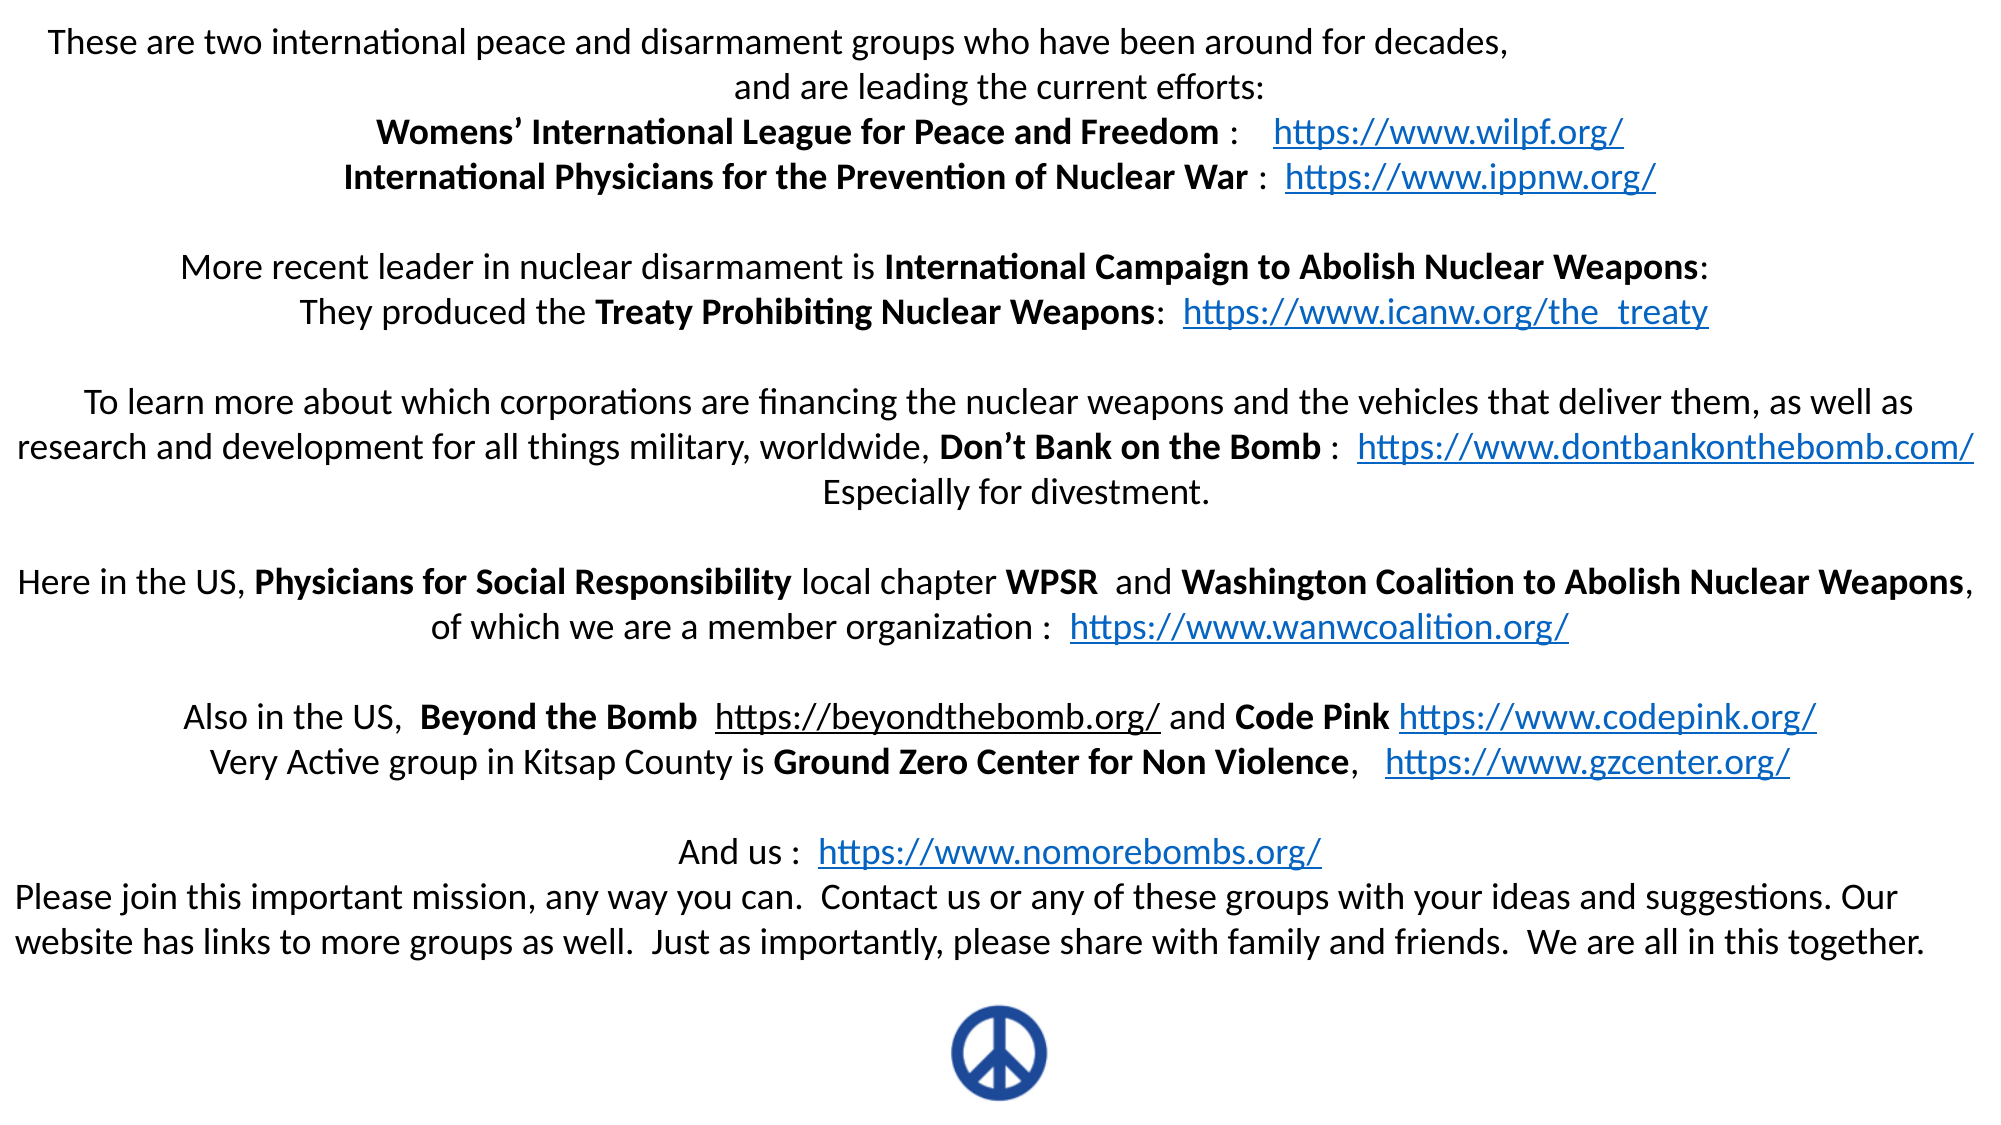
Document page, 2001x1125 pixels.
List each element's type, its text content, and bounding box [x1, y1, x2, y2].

picture [931, 981, 1069, 1116]
text_box These are two international peace and disarmament groups who have been around for decades, and are leading the current efforts: Womens’ International League for Peace and Freedom : https://www.wilpf.org/ International Physicians for the Prevention of Nuclear War : https://www.ippnw.org/ More recent leader in nuclear disarmament is International Campaign to Abolish Nuclear Weapons: They produced the Treaty Prohibiting Nuclear Weapons: https://www.icanw.org/the_treaty To learn more about which corporations are financing the nuclear weapons and the vehicles that deliver them, as well as research and development for all things military, worldwide, Don’t Bank on the Bomb : https://www.dontbankonthebomb.com/ Especially for divestment. Here in the US, Physicians for Social Responsibility local chapter WPSR and Washington Coalition to Abolish Nuclear Weapons, of which we are a member organization : https://www.wanwcoalition.org/ Also in the US, Beyond the Bomb https://beyondthebomb.org/ and Code Pink https://www.codepink.org/ Very Active group in Kitsap County is Ground Zero Center for Non Violence, https://www.gzcenter.org/ And us : https://www.nomorebombs.org/ Please join this important mission, any way you can. Contact us or any of these groups with your ideas and suggestions. Our website has links to more groups as well. Just as importantly, please share with family and friends. We are all in this together. [0, 9, 2000, 970]
